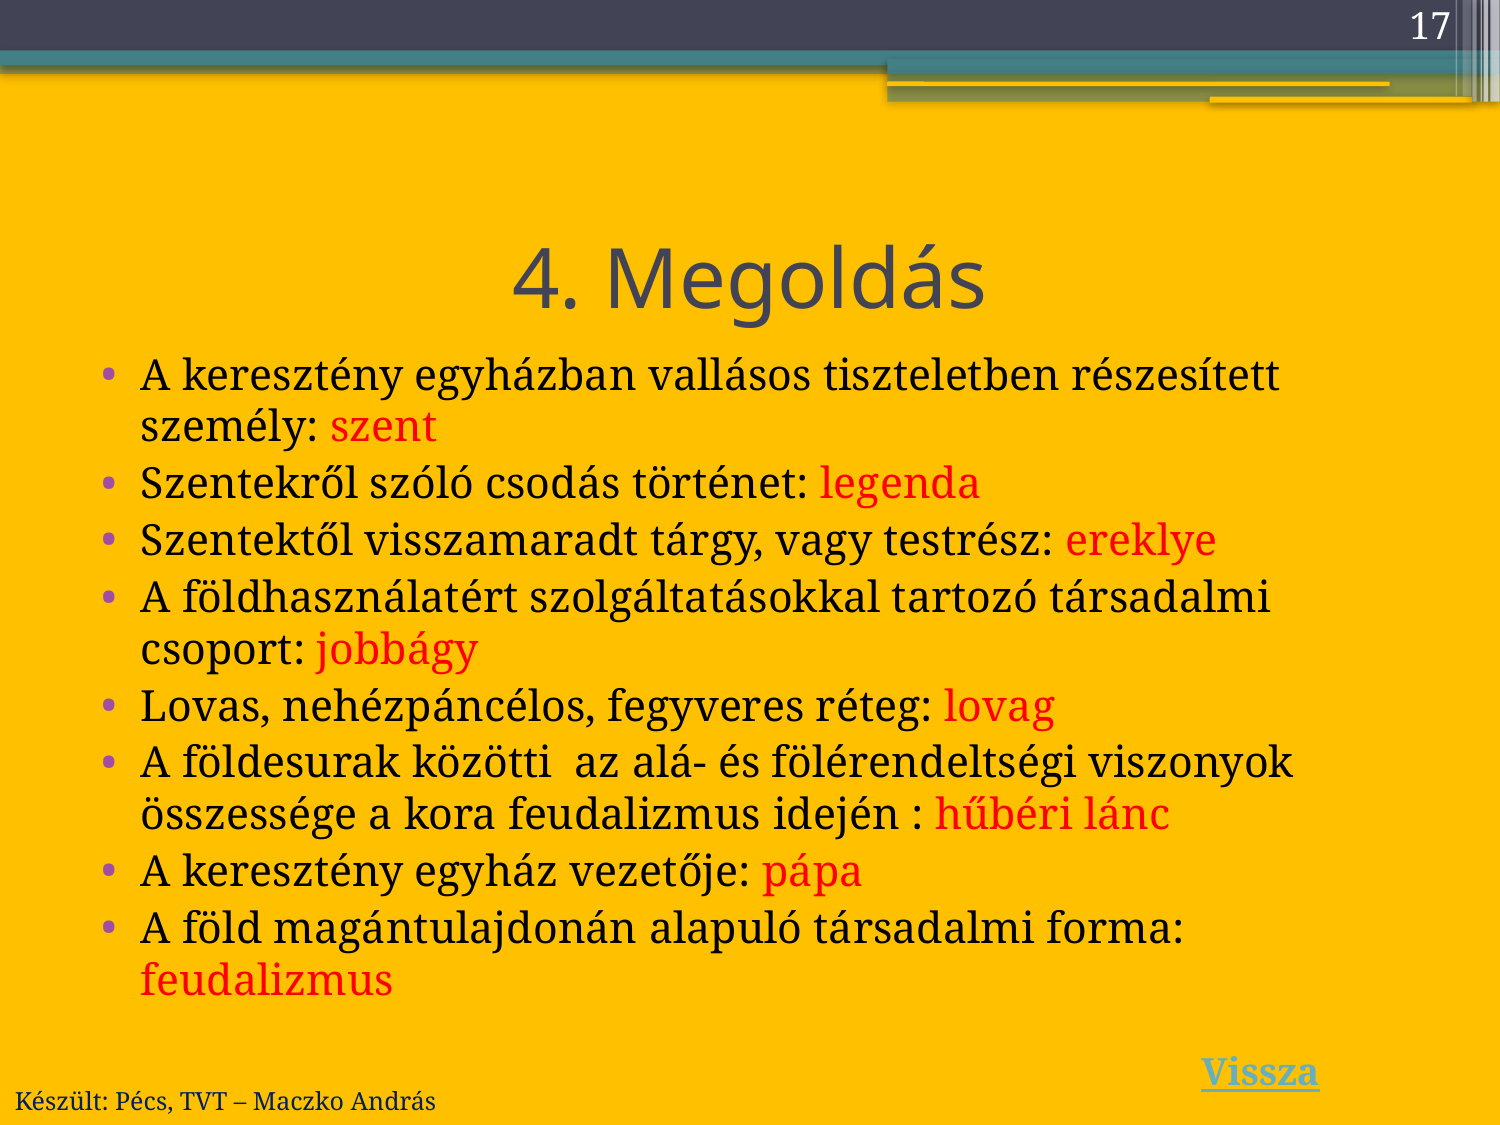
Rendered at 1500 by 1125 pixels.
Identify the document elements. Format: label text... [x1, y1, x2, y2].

text_box Vissza [1186, 1040, 1335, 1107]
text_box Készült: Pécs, TVT – Maczko András [0, 1078, 786, 1123]
slide_number 17 [1341, 0, 1466, 61]
title 4. Megoldás [75, 187, 1425, 363]
list A keresztény egyházban vallásos tiszteletben részesített személy: szent Szentekről szóló csodás történet: legenda Szentektől visszamaradt tárgy, vagy testrész: ereklye A földhasználatért szolgáltatásokkal tartozó társadalmi csoport: jobbágy Lovas, nehézpáncélos, fegyveres réteg: lovag A földesurak közötti az alá- és fölérendeltségi viszonyok összessége a kora feudalizmus idején : hűbéri lánc A keresztény egyház vezetője: pápa A föld magántulajdonán alapuló társadalmi forma: feudalizmus [70, 339, 1421, 1014]
